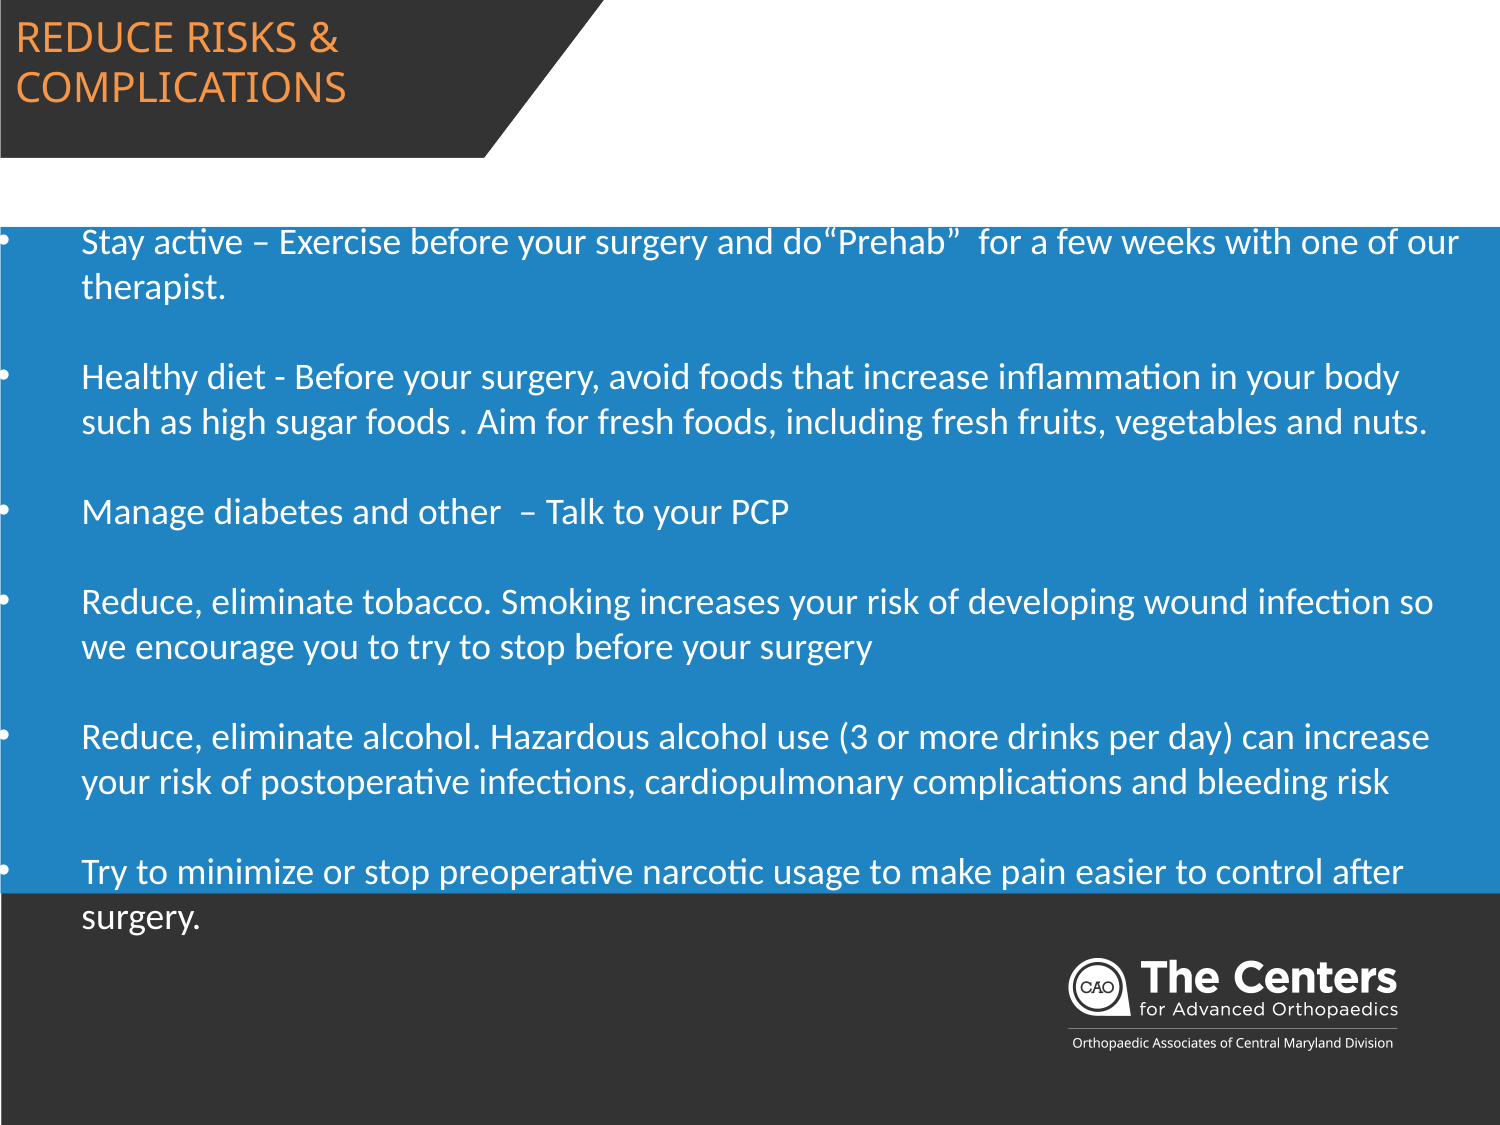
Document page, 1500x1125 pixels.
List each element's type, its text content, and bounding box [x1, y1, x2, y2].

picture [0, 0, 1500, 1125]
text_box Stay active – Exercise before your surgery and do“Prehab” for a few weeks with one of our therapist. Healthy diet - Before your surgery, avoid foods that increase inflammation in your body such as high sugar foods . Aim for fresh foods, including fresh fruits, vegetables and nuts. Manage diabetes and other – Talk to your PCP Reduce, eliminate tobacco. Smoking increases your risk of developing wound infection so we encourage you to try to stop before your surgery Reduce, eliminate alcohol. Hazardous alcohol use (3 or more drinks per day) can increase your risk of postoperative infections, cardiopulmonary complications and bleeding risk Try to minimize or stop preoperative narcotic usage to make pain easier to control after surgery. [0, 209, 1483, 990]
text_box Reduce risks & Complications [0, 3, 1305, 125]
